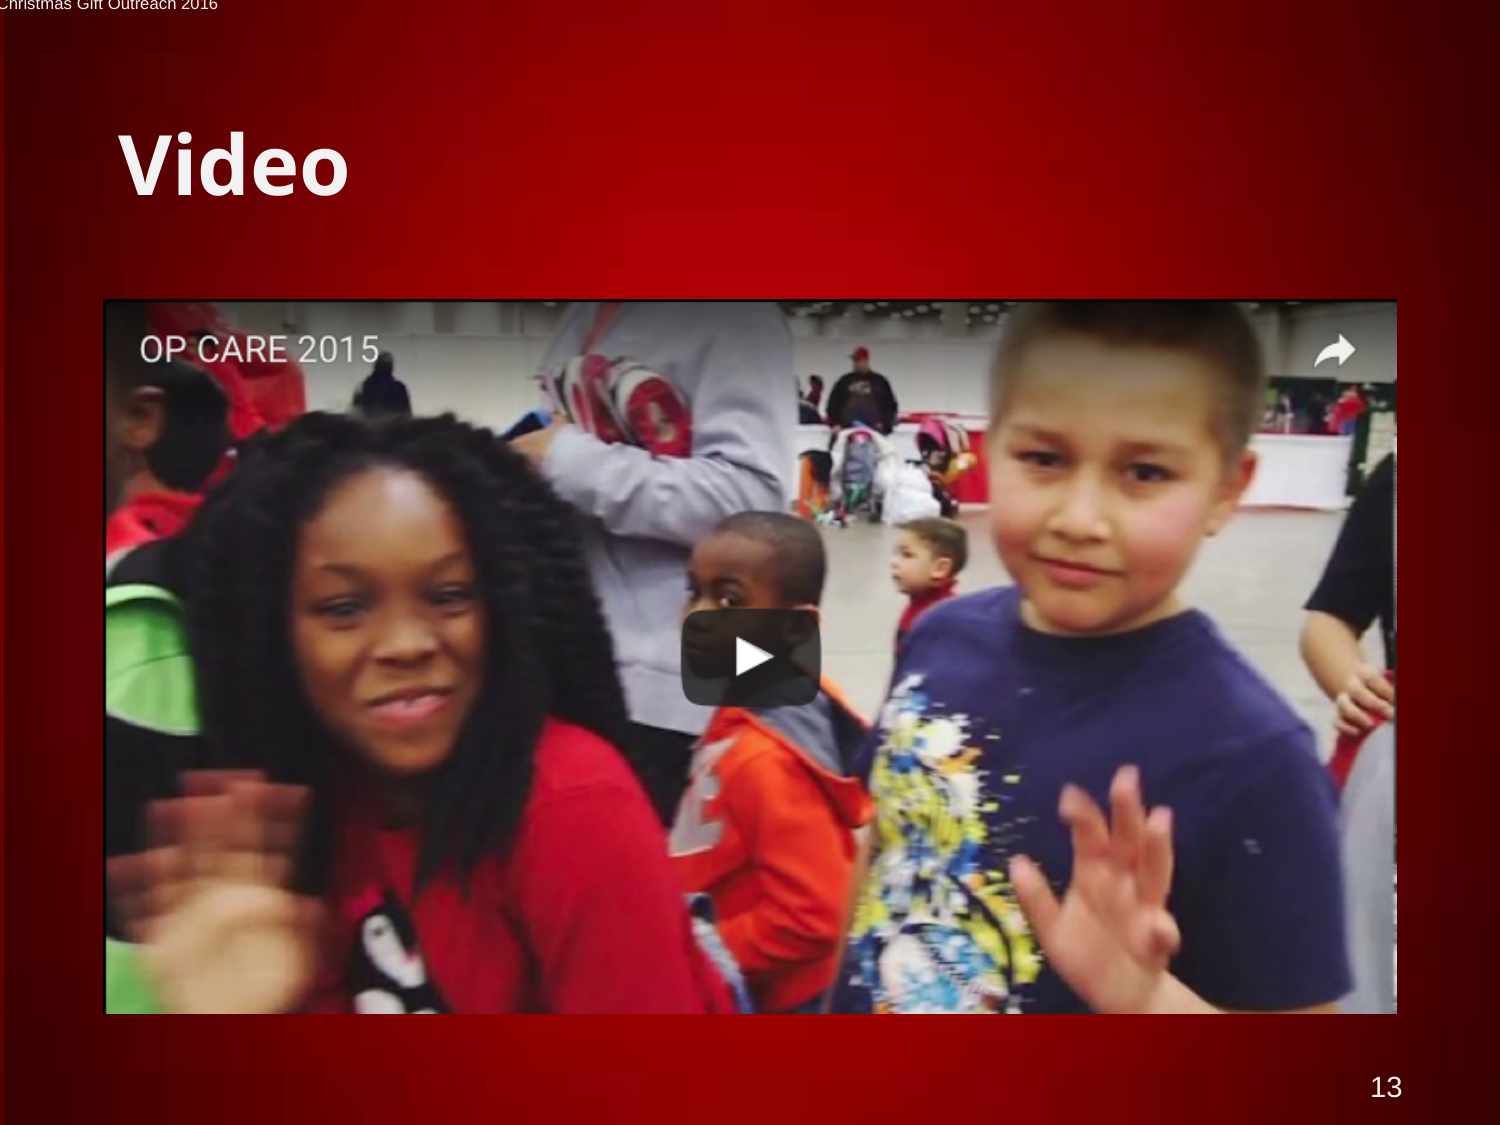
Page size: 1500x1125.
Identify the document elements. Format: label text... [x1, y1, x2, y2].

slide_number 13 [1286, 1060, 1487, 1115]
picture [0, 0, 1500, 1125]
title Video [103, 59, 1397, 278]
